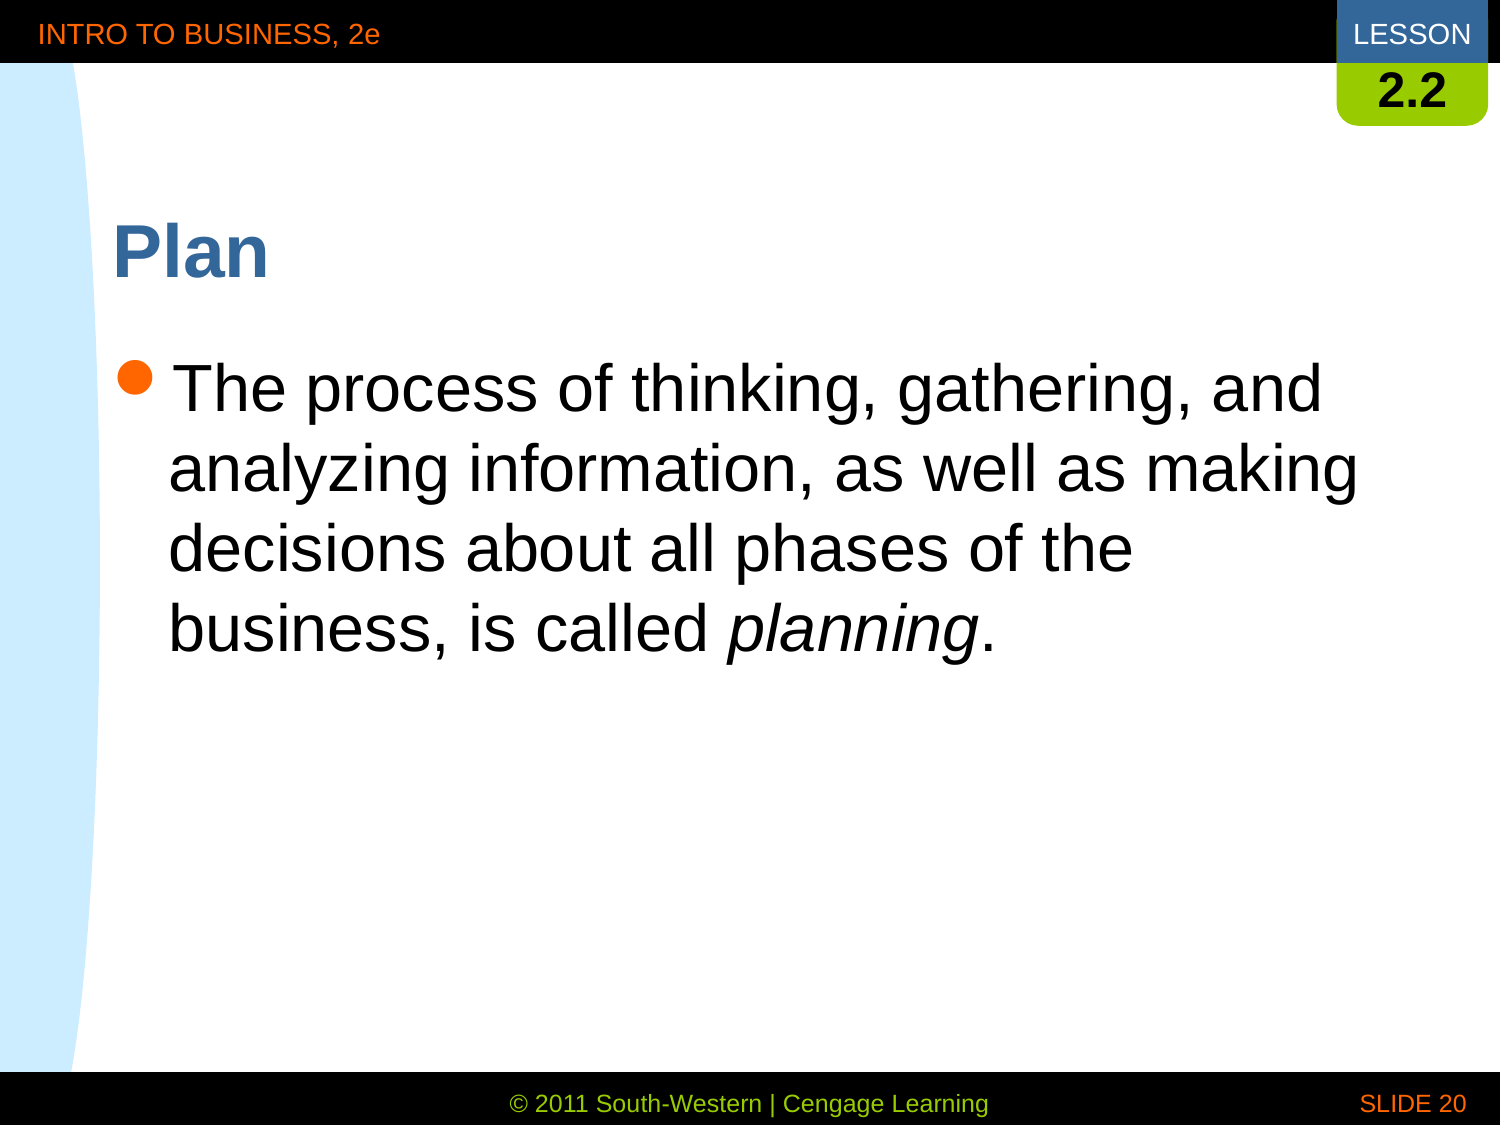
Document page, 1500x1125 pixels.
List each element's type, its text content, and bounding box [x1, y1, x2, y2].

list The process of thinking, gathering, and analyzing information, as well as making decisions about all phases of the business, is called planning. [75, 337, 1425, 1050]
slide_number SLIDE 20 [1337, 1046, 1500, 1125]
footer 2.2 [1325, 50, 1500, 113]
title Plan [75, 74, 1313, 300]
